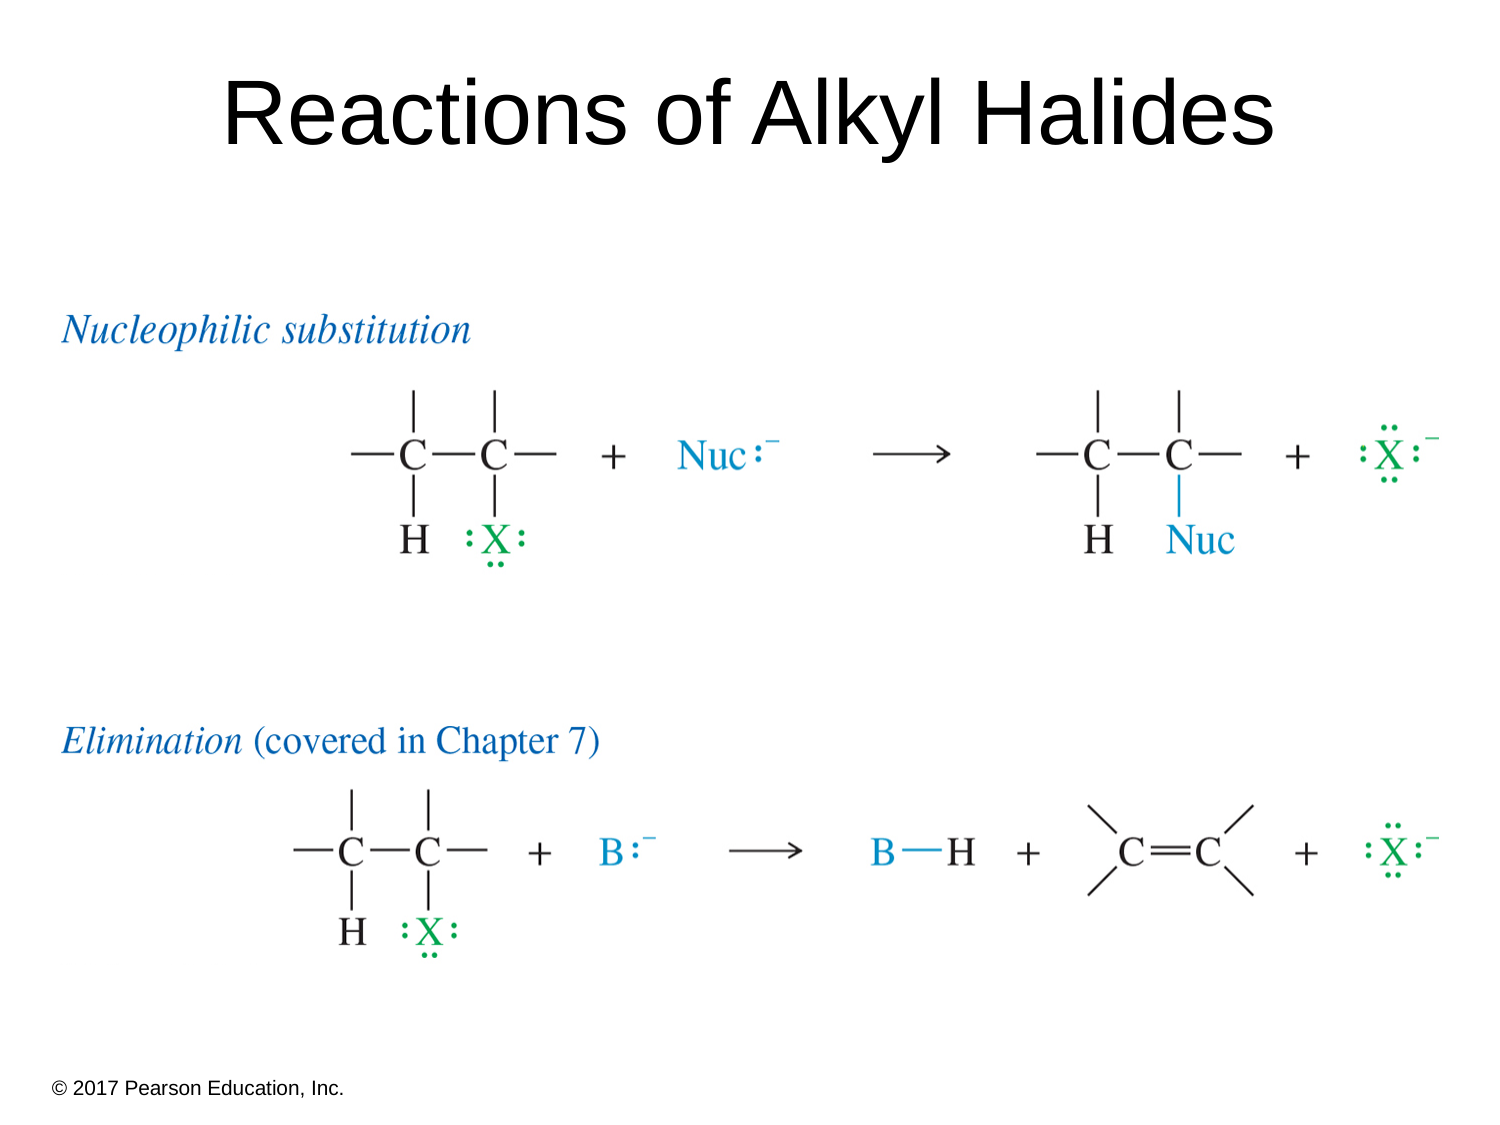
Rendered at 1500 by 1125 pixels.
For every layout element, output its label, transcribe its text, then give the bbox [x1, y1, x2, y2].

title Reactions of Alkyl Halides [75, 45, 1425, 233]
picture [49, 302, 1451, 576]
picture [49, 715, 1451, 965]
